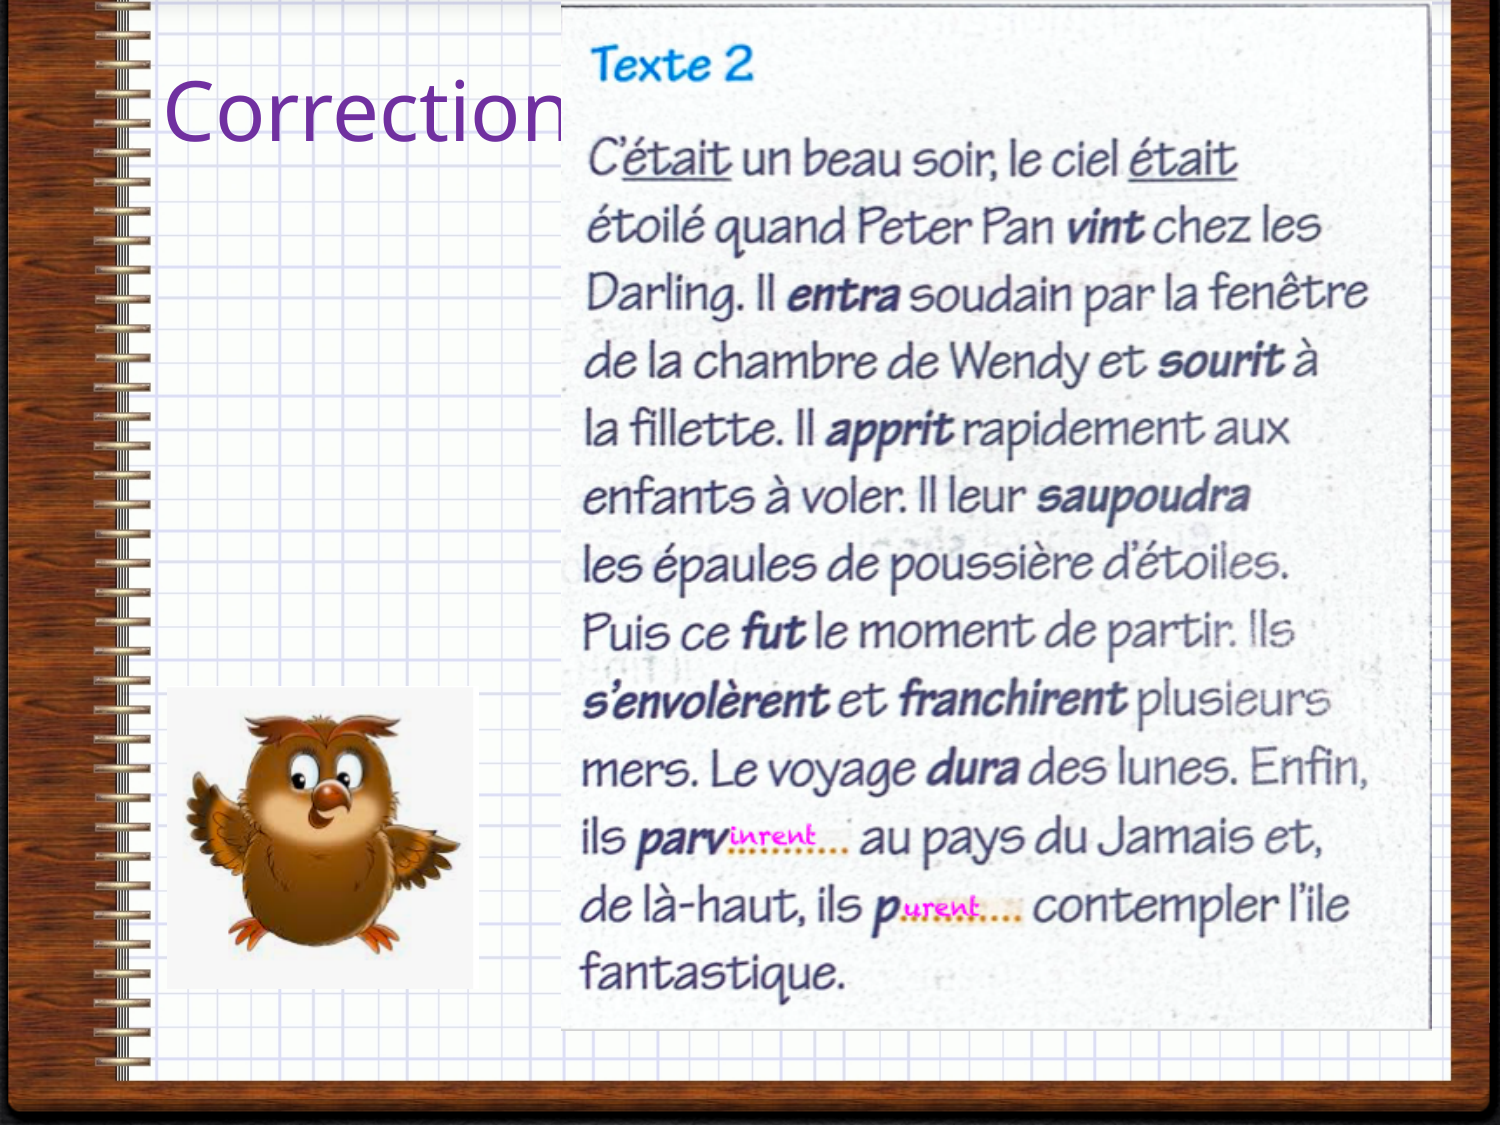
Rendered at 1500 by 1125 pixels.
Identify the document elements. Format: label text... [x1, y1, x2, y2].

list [560, 0, 1432, 1031]
picture [0, 0, 1500, 1125]
title Correction [147, 42, 554, 174]
